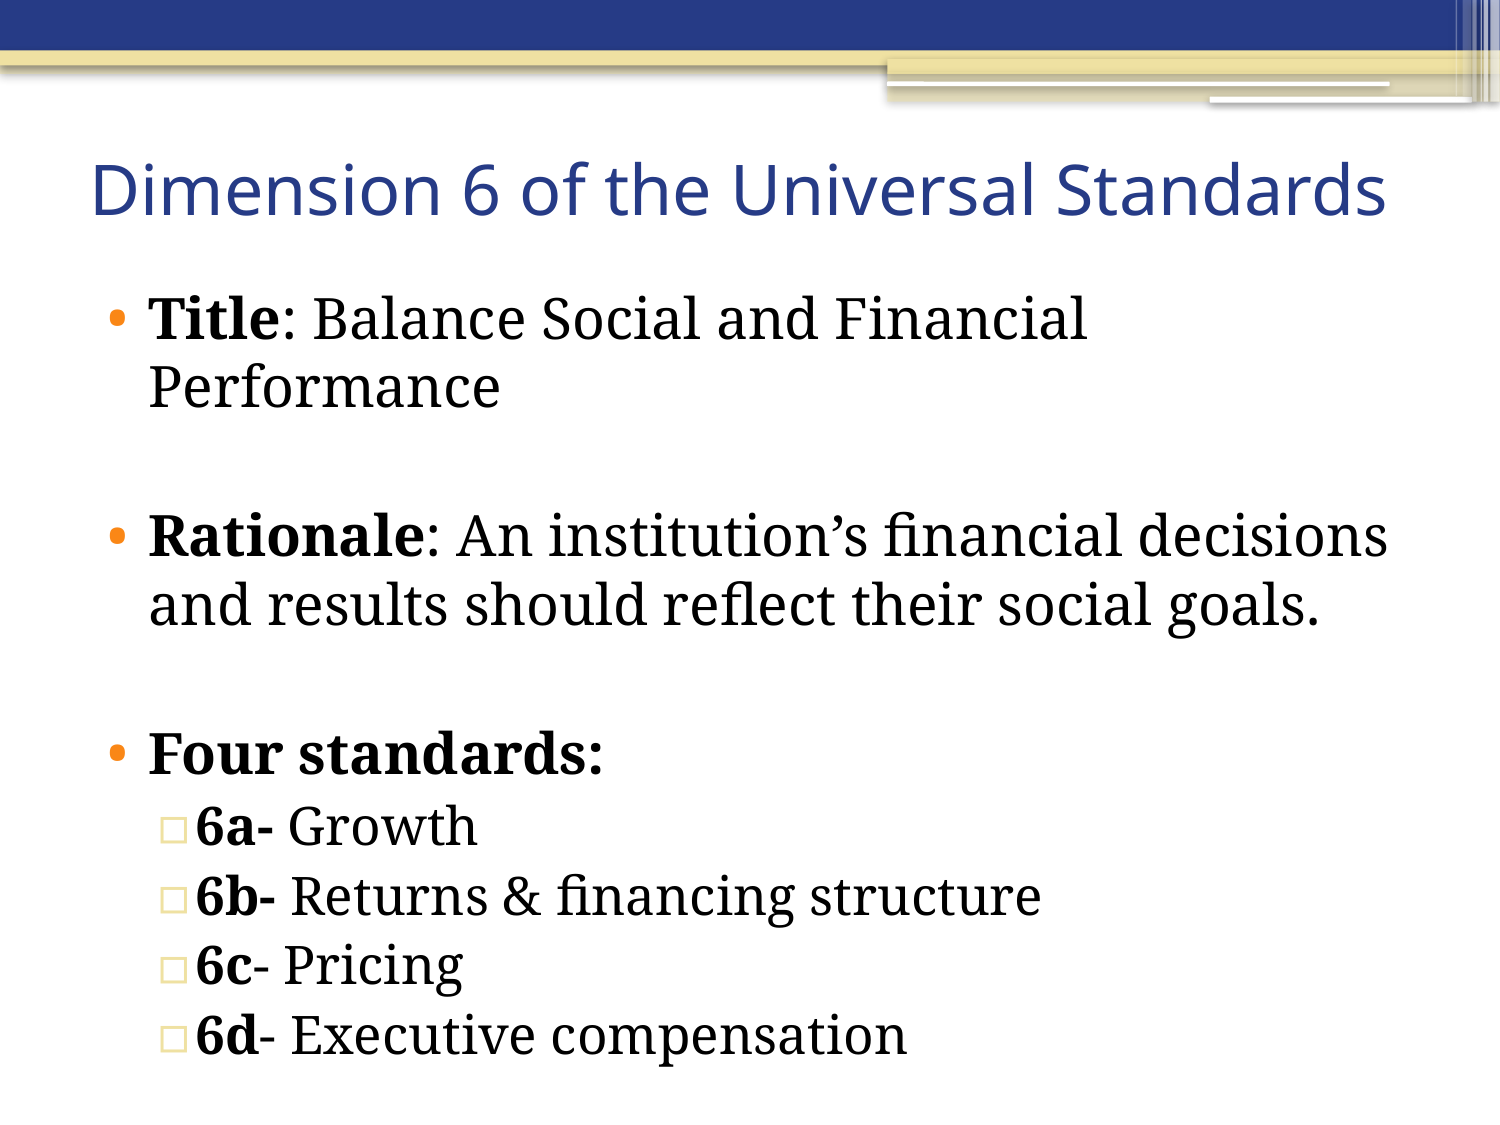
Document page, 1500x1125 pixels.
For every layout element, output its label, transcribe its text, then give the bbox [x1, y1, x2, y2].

list Title: Balance Social and Financial Performance Rationale: An institution’s financial decisions and results should reflect their social goals. Four standards: 6a- Growth 6b- Returns & financing structure 6c- Pricing 6d- Executive compensation [75, 275, 1425, 1125]
title Dimension 6 of the Universal Standards [75, 99, 1425, 275]
